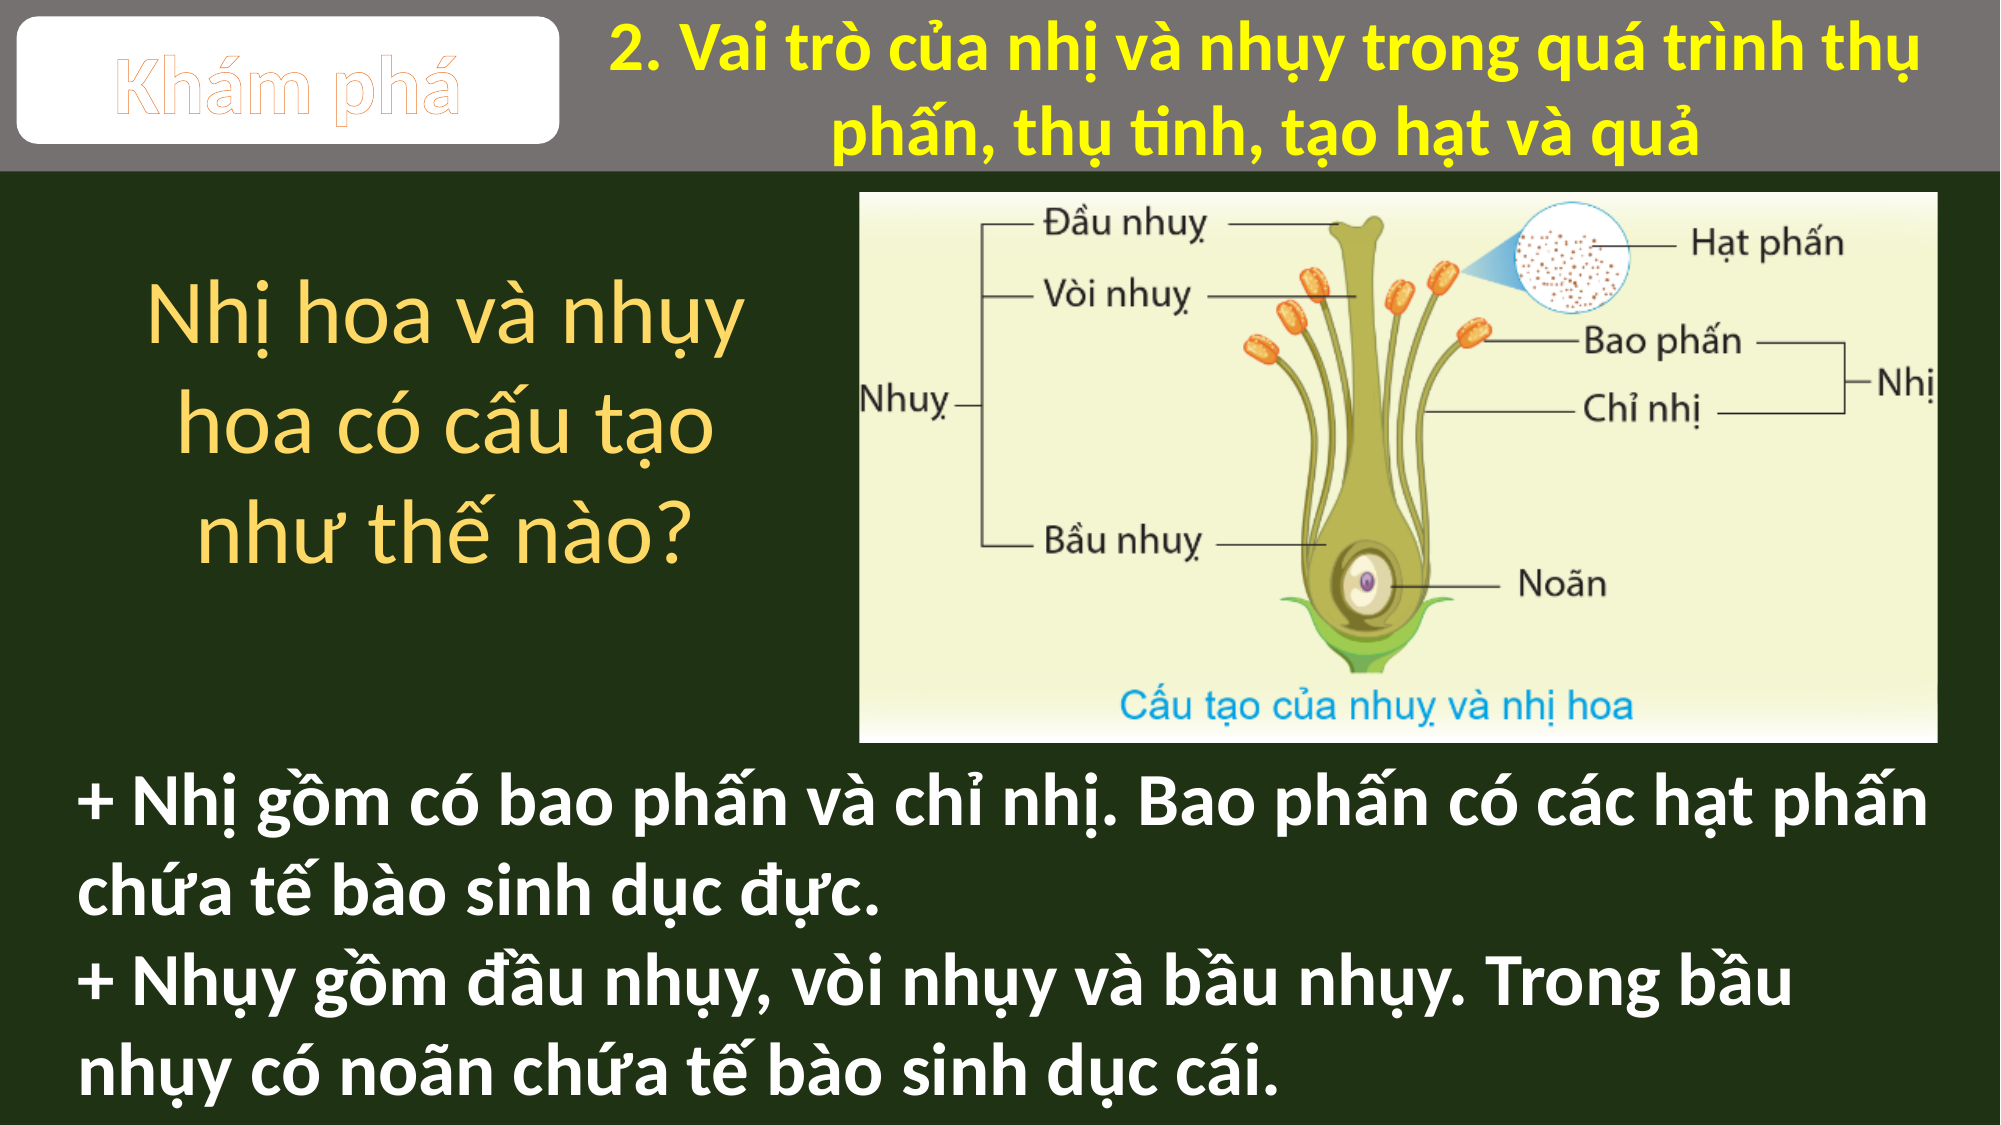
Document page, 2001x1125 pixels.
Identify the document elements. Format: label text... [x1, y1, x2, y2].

text_box [0, 0, 516, 172]
text_box Nhị hoa và nhụy hoa có cấu tạo như thế nào? [80, 244, 813, 590]
text_box + Nhị gồm có bao phấn và chỉ nhị. Bao phấn có các hạt phấn chứa tế bào sinh dục đực. + Nhụy gồm đầu nhụy, vòi nhụy và bầu nhụy. Trong bầu nhụy có noãn chứa tế bào sinh dục cái. [62, 742, 1985, 1118]
text_box Khám phá [15, 15, 516, 145]
text_box 2. Vai trò của nhị và nhụy trong quá trình thụ phấn, thụ tinh, tạo hạt và quả [516, 0, 2000, 178]
picture [859, 192, 1938, 743]
